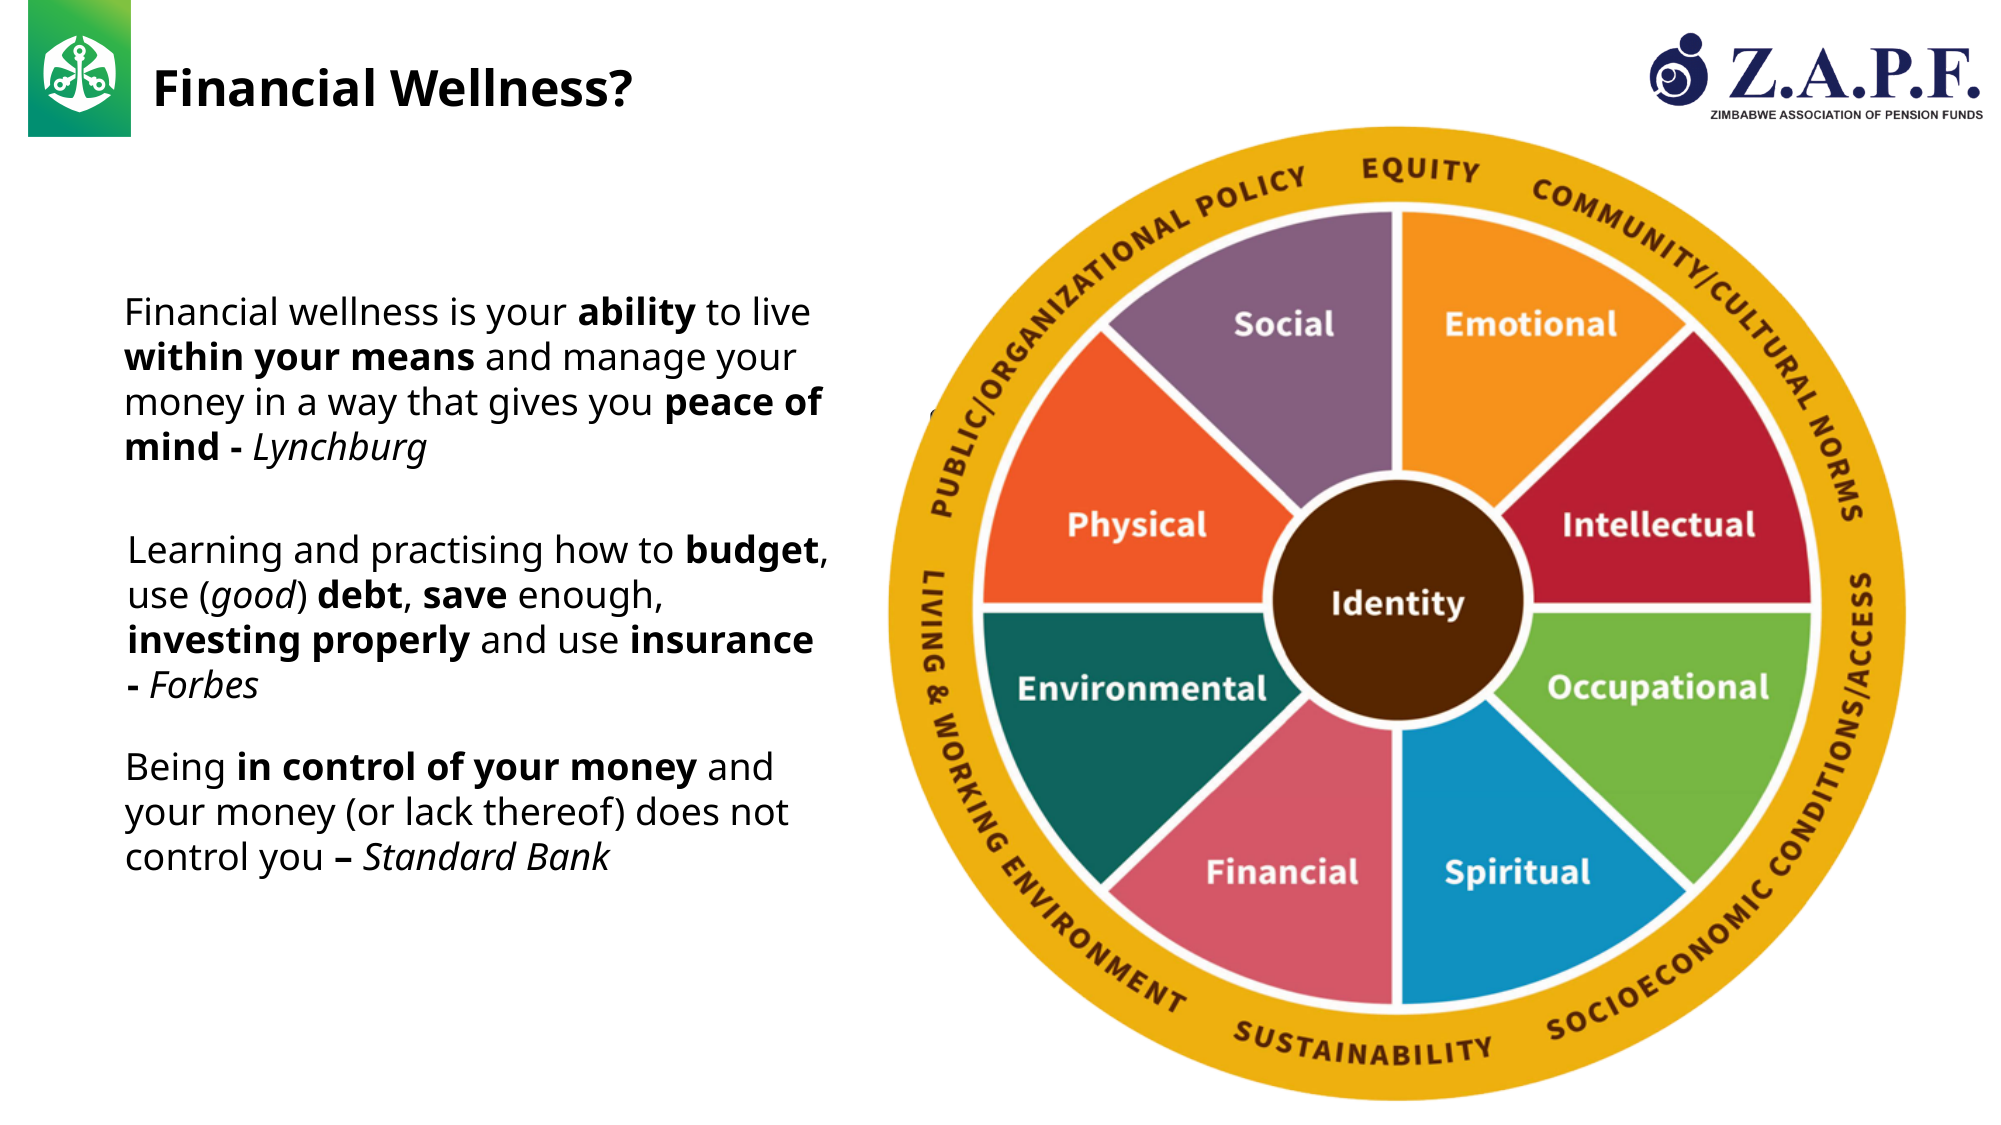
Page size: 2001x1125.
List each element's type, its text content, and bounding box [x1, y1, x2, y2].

picture [834, 0, 1986, 1125]
picture [28, 0, 131, 138]
title Financial Wellness? [137, 12, 975, 168]
text_box Being in control of your money and your money (or lack thereof) does not control you – Standard Bank [110, 735, 834, 886]
text_box Learning and practising how to budget, use (good) debt, save enough, investing properly and use insurance - Forbes [112, 518, 834, 713]
text_box Financial wellness is your ability to live within your means and manage your money in a way that gives you peace of mind - Lynchburg [109, 280, 834, 476]
